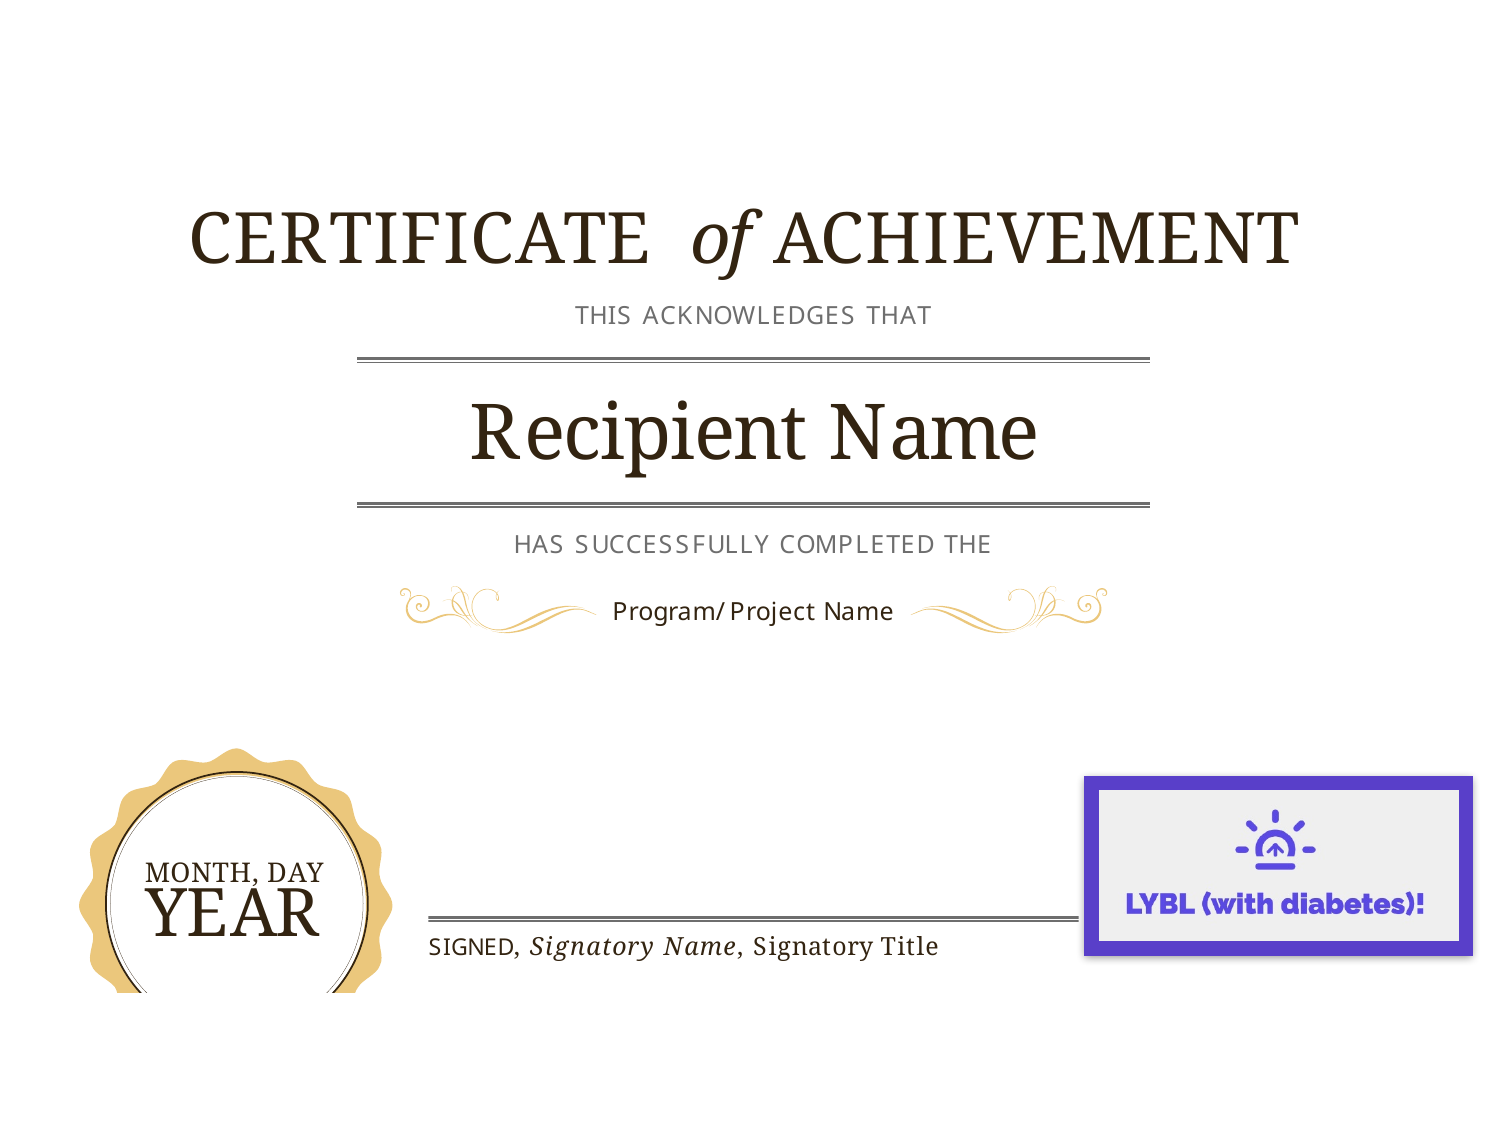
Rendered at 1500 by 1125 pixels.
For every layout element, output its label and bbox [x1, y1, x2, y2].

picture [1098, 789, 1460, 942]
list [78, 198, 1429, 994]
